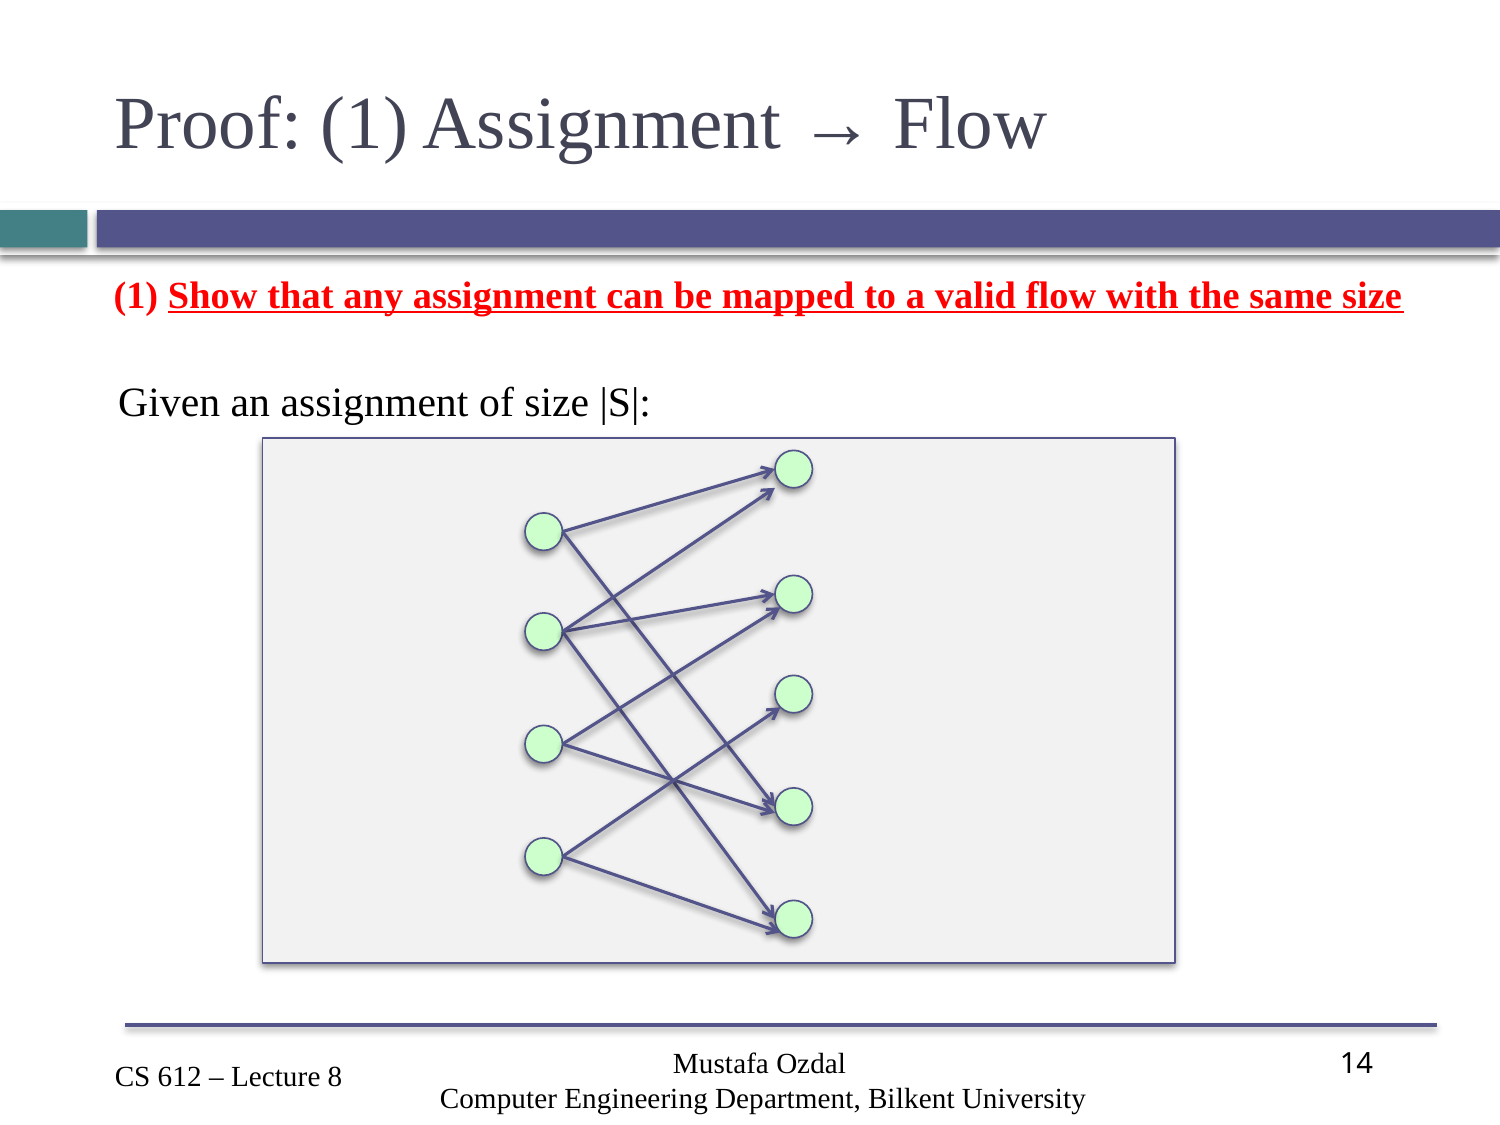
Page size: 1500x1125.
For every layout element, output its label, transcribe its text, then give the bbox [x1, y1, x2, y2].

list (1) Show that any assignment can be mapped to a valid flow with the same size [98, 263, 1475, 364]
text_box [785, 674, 814, 714]
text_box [562, 856, 781, 933]
text_box [262, 437, 1176, 964]
text_box [524, 837, 556, 877]
text_box [524, 612, 555, 652]
text_box [785, 787, 814, 827]
text_box Given an assignment of size |S|: [103, 367, 667, 433]
text_box [782, 574, 814, 614]
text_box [562, 487, 776, 607]
text_box [524, 512, 555, 552]
text_box [774, 449, 814, 489]
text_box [562, 707, 781, 856]
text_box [562, 468, 776, 487]
title Proof: (1) Assignment → Flow [99, 37, 1438, 200]
footer Mustafa Ozdal Computer Engineering Department, Bilkent University [249, 1037, 1277, 1125]
text_box [524, 724, 555, 764]
text_box [785, 899, 814, 939]
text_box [562, 607, 781, 707]
